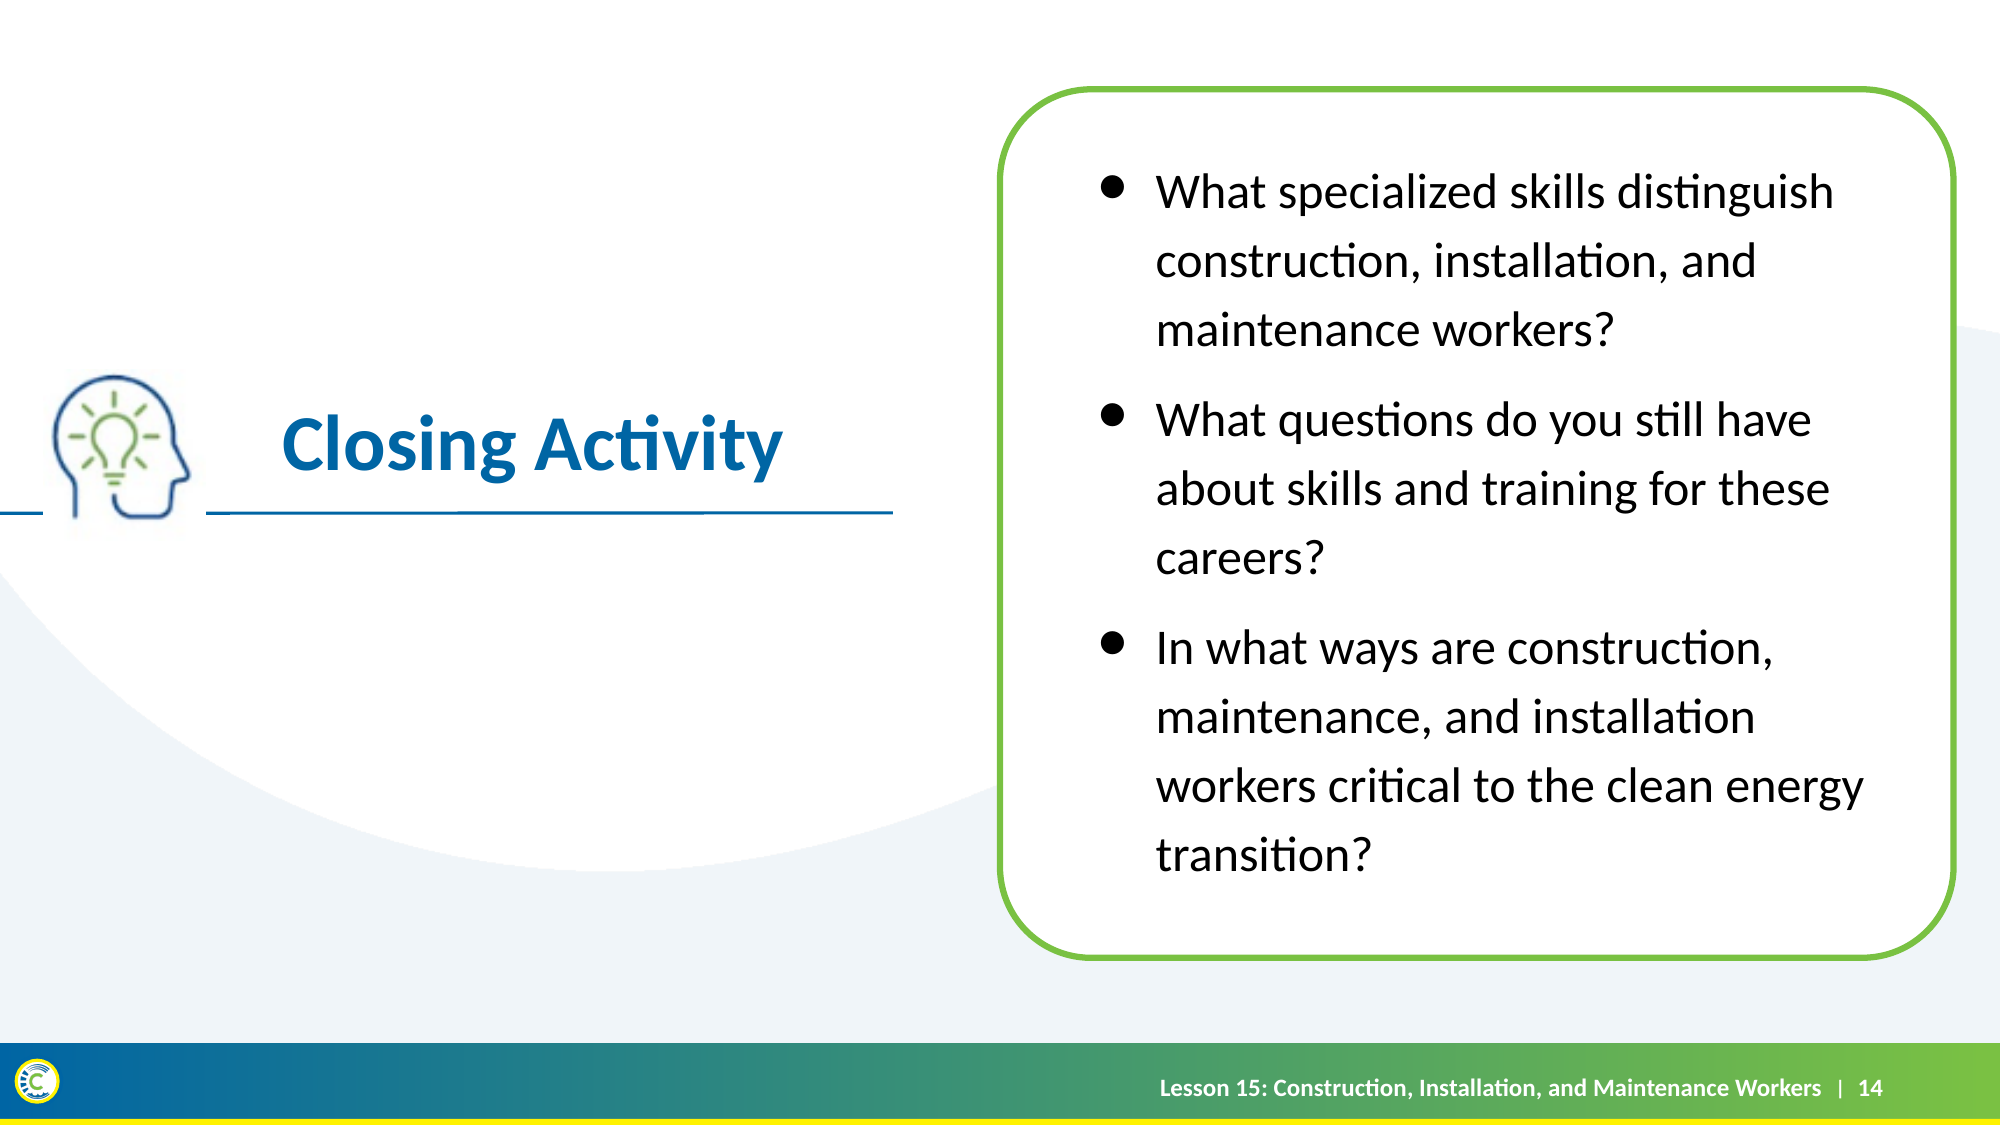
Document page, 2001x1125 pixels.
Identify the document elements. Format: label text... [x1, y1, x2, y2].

slide_number 14 [1842, 1055, 1916, 1119]
picture [43, 369, 206, 541]
list What specialized skills distinguish construction, installation, and maintenance workers? What questions do you still have about skills and training for these careers? In what ways are construction, maintenance, and installation workers critical to the clean energy transition? [1065, 149, 1903, 892]
picture [20, 1064, 53, 1099]
text_box Closing Activity [281, 401, 924, 488]
text_box Lesson 15: Construction, Installation, and Maintenance Workers [956, 1055, 1838, 1119]
